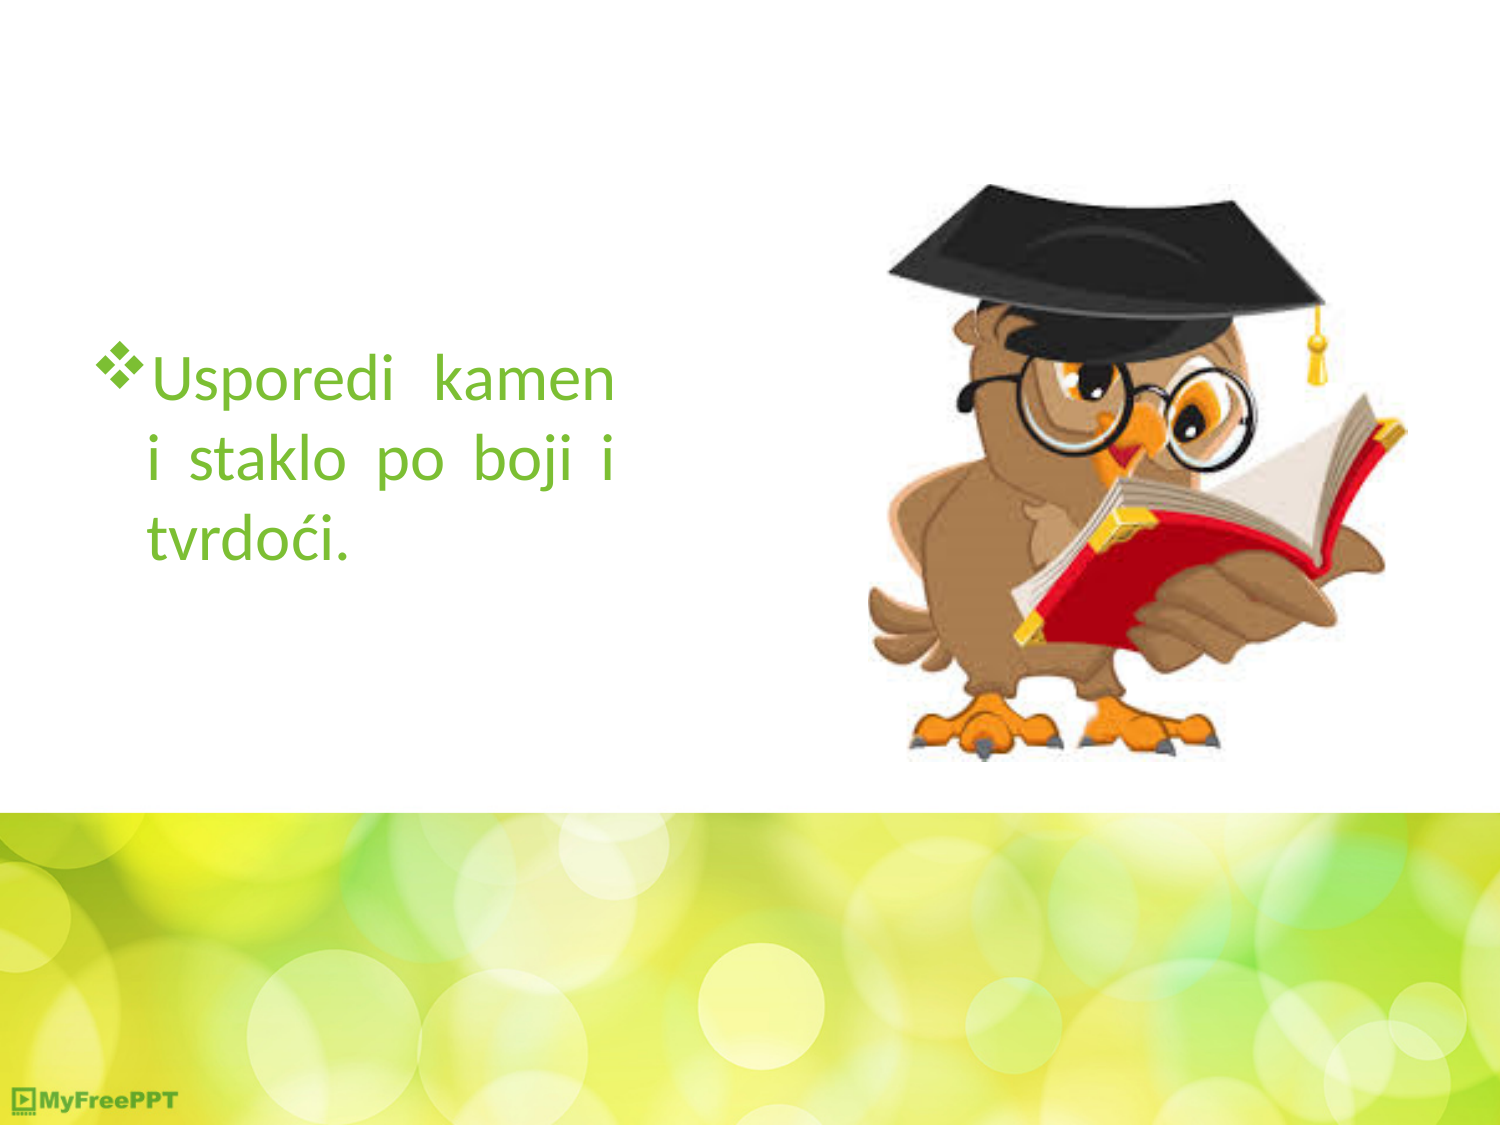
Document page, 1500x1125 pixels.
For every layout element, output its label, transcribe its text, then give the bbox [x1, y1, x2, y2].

list Usporedi kamen i staklo po boji i tvrdoći. [75, 326, 632, 835]
picture [0, 0, 1500, 1125]
